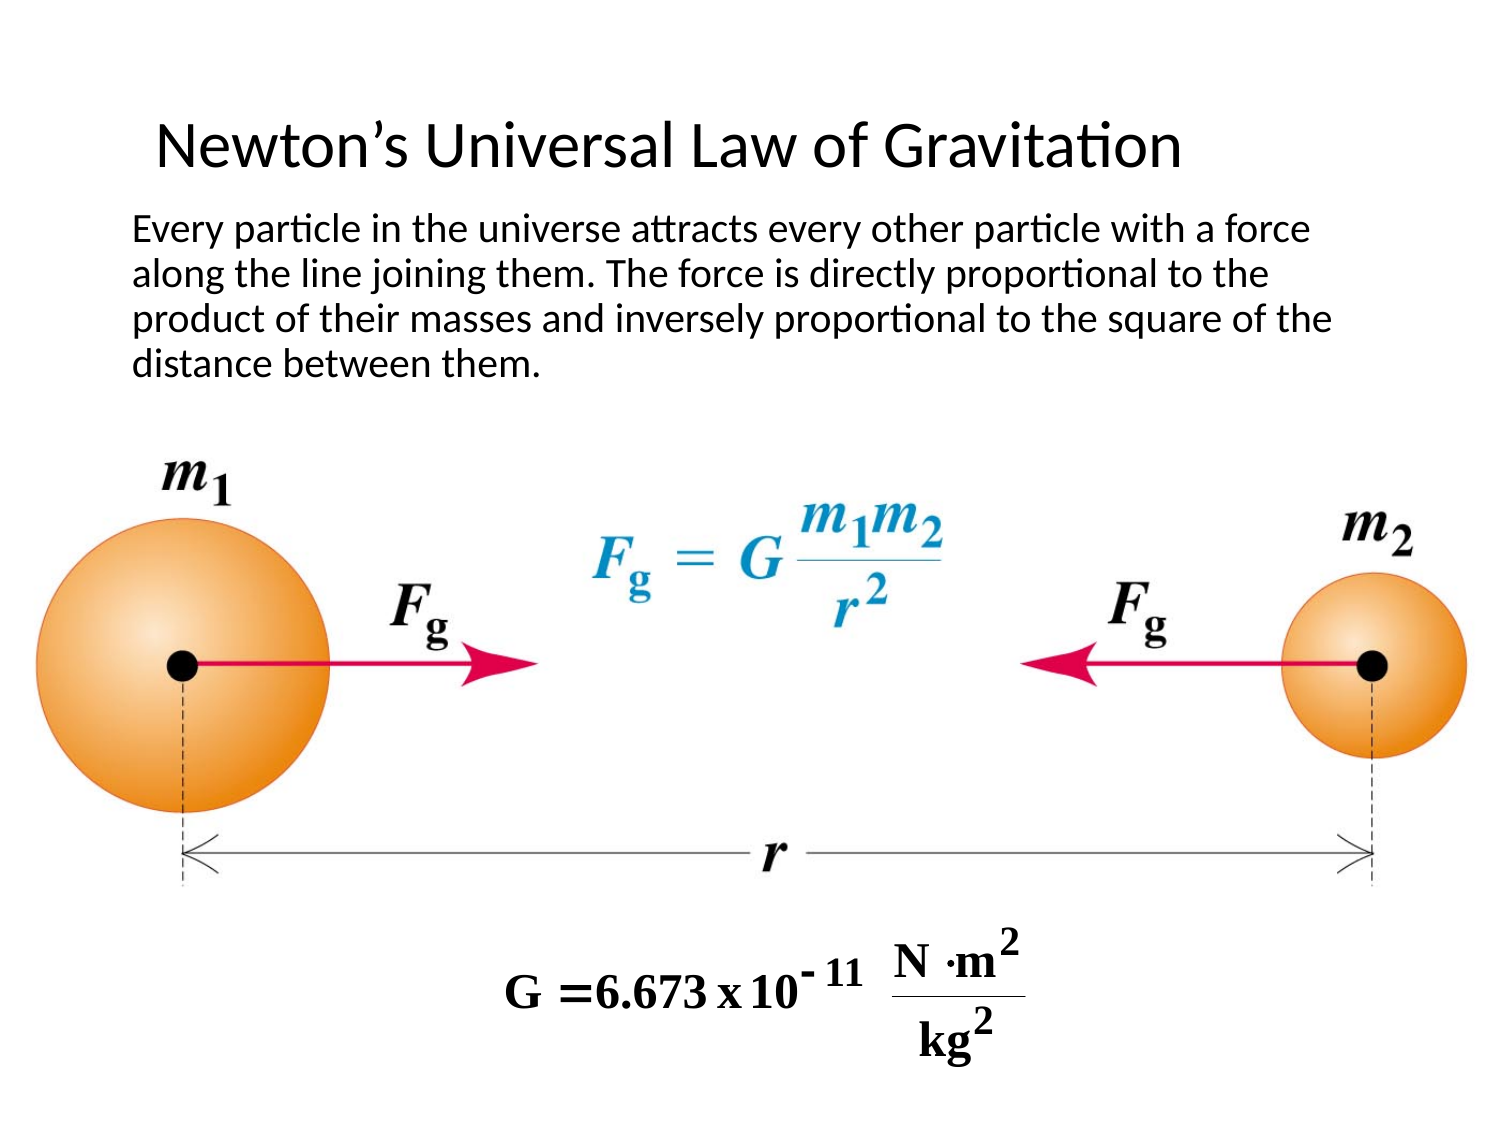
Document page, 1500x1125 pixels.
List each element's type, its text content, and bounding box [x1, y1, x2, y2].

text_box Newton’s Universal Law of Gravitation [140, 93, 1300, 189]
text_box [501, 916, 1032, 1074]
text_box Every particle in the universe attracts every other particle with a force along the line joining them. The force is directly proportional to the product of their masses and inversely proportional to the square of the distance between them. [117, 199, 1382, 394]
picture [0, 432, 1500, 896]
